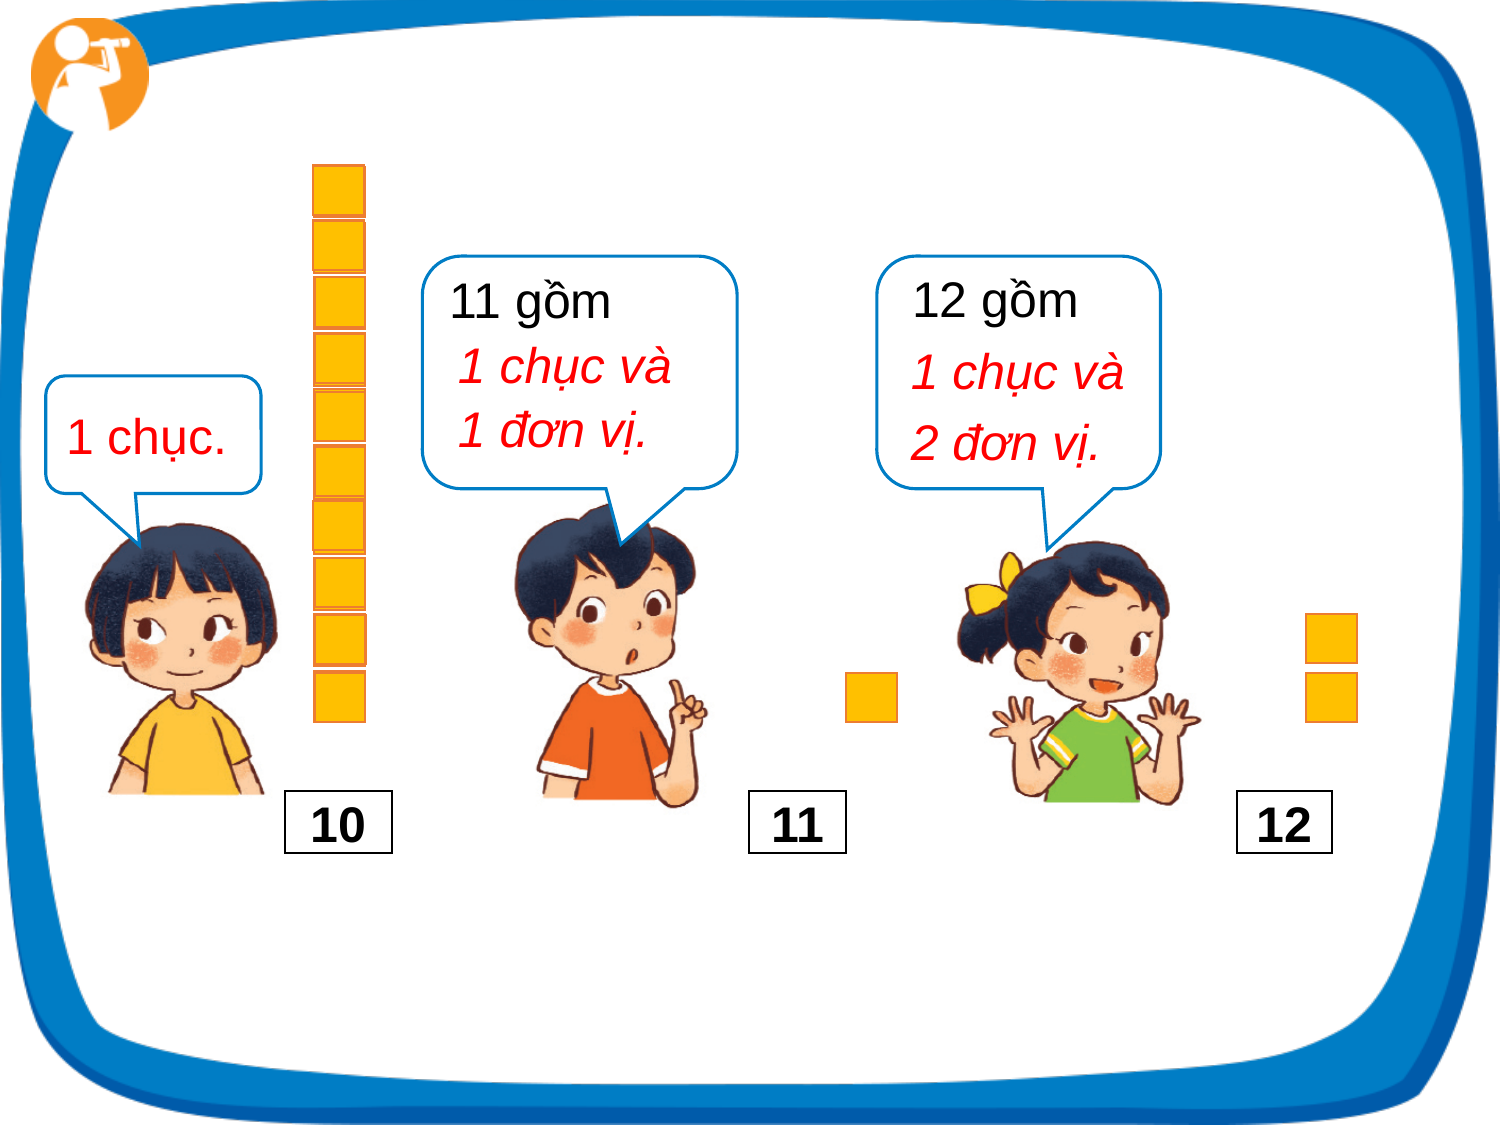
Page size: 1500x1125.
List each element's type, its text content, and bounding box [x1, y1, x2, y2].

text_box 10 [284, 790, 393, 854]
text_box 11 [748, 790, 847, 854]
text_box [441, 255, 739, 326]
text_box 1 đơn vị. [443, 390, 757, 465]
picture [0, 0, 1500, 1125]
text_box 11 gồm [435, 260, 670, 336]
text_box 1 chục. [44, 374, 263, 520]
text_box 12 gồm [897, 260, 1129, 331]
text_box [1305, 672, 1358, 723]
text_box [421, 264, 736, 493]
text_box [875, 255, 1162, 534]
text_box 2 đơn vị. [896, 403, 1221, 479]
text_box 1 chục và [443, 326, 757, 390]
text_box 1 chục và [896, 331, 1221, 403]
text_box [845, 672, 898, 723]
text_box [1305, 613, 1358, 664]
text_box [313, 165, 366, 723]
text_box 12 [1236, 790, 1333, 854]
